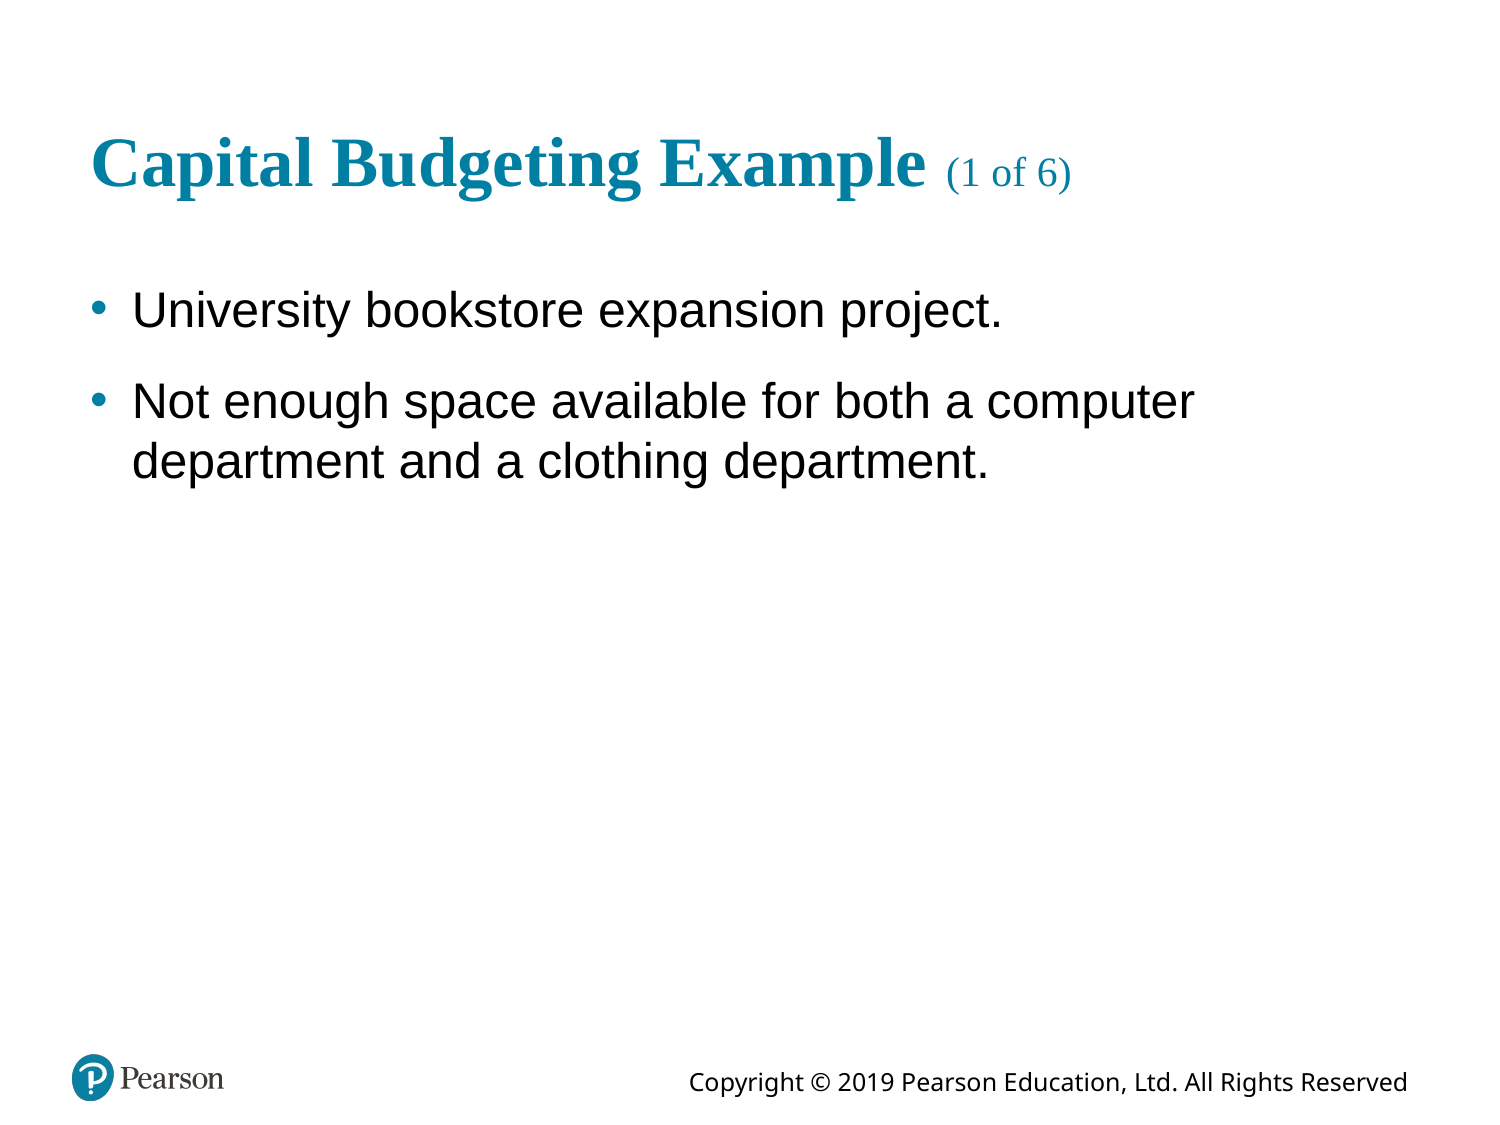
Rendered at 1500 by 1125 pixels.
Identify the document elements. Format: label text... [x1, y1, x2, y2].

list University bookstore expansion project. Not enough space available for both a computer department and a clothing department. [75, 262, 1425, 1005]
picture [72, 1054, 88, 1070]
picture [72, 1087, 83, 1101]
title Capital Budgeting Example (1 of 6) [75, 35, 1425, 216]
picture [80, 1063, 106, 1088]
picture [98, 1054, 224, 1101]
